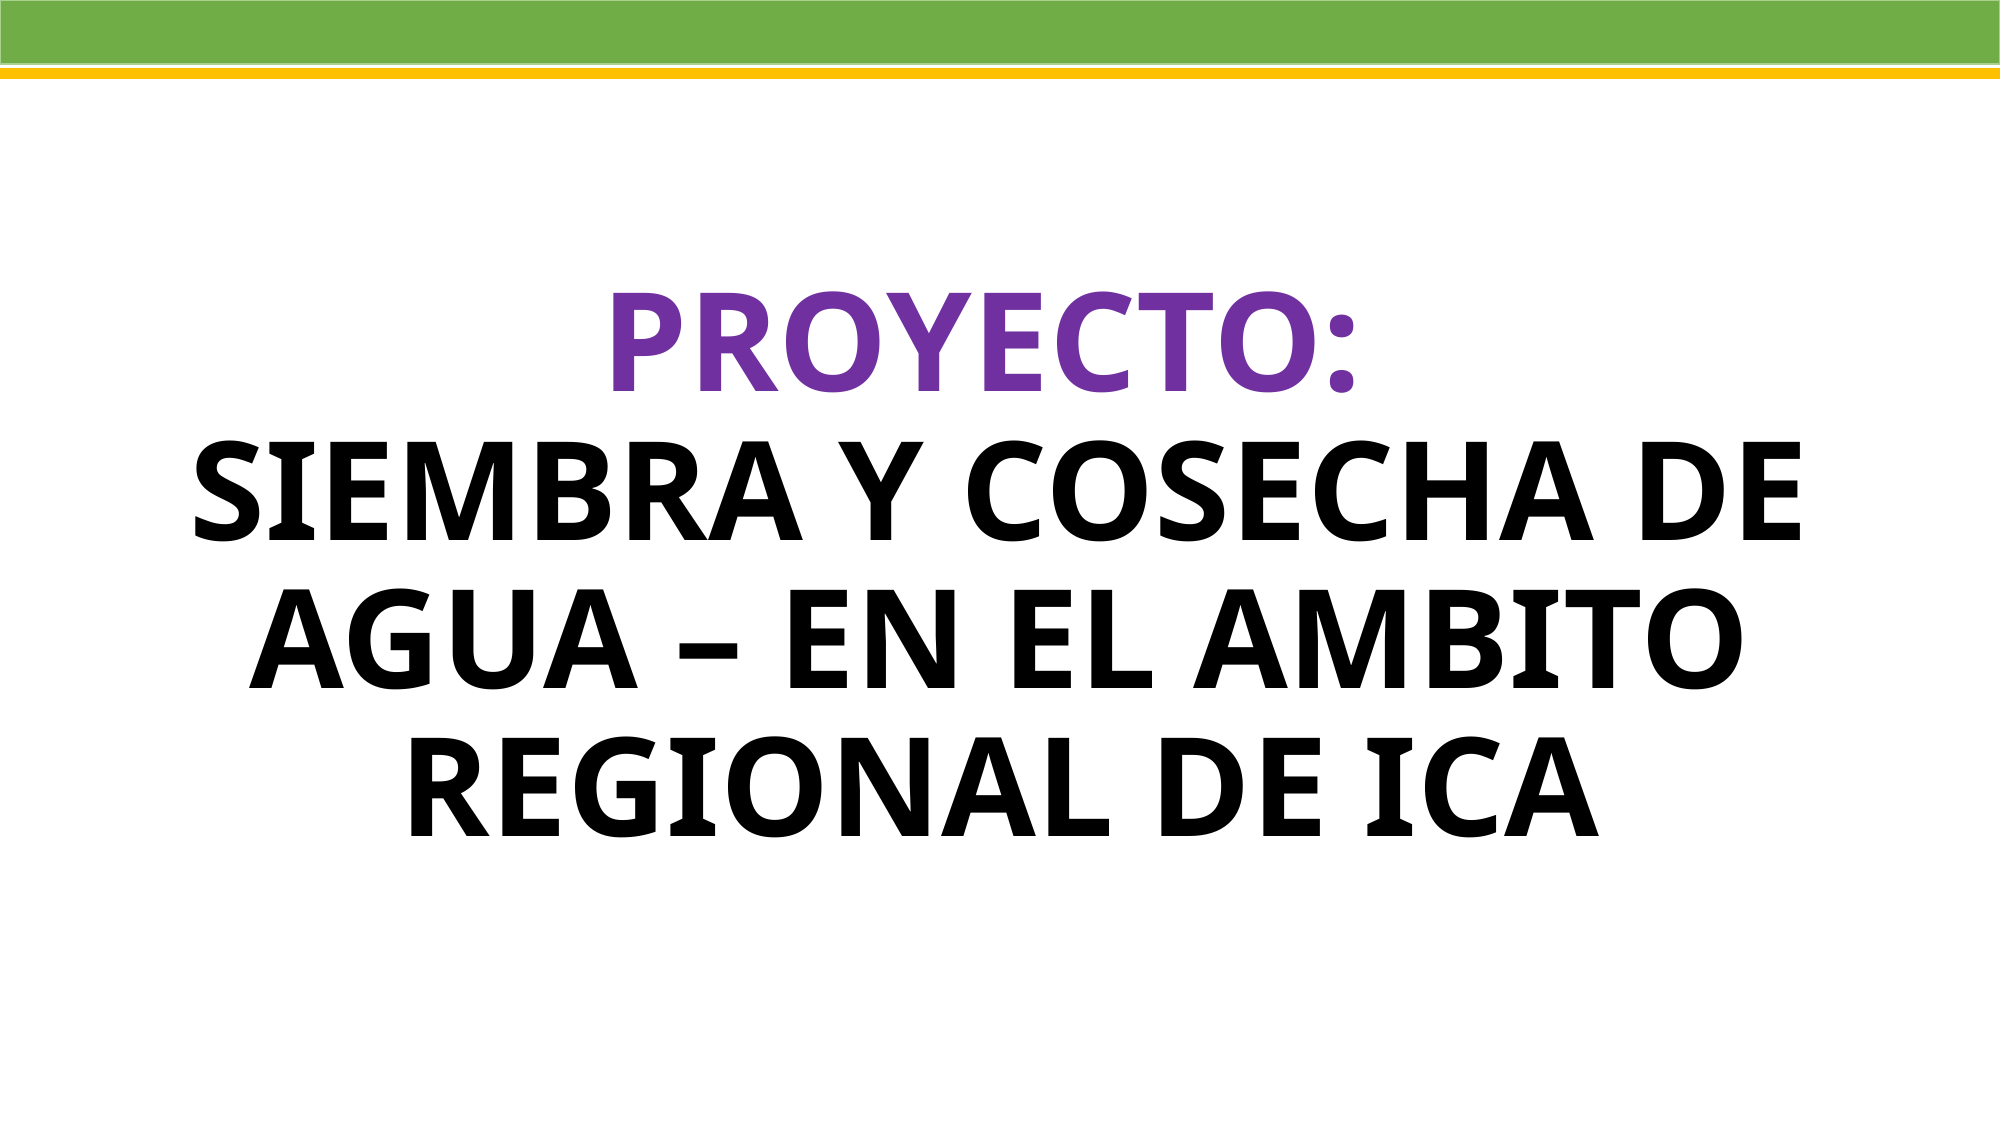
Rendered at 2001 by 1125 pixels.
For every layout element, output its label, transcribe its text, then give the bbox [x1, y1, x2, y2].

text_box [0, 68, 2000, 79]
title PROYECTO: SIEMBRA Y COSECHA DE AGUA – EN EL AMBITO REGIONAL DE ICA [94, 335, 1906, 804]
text_box [0, 0, 2000, 65]
